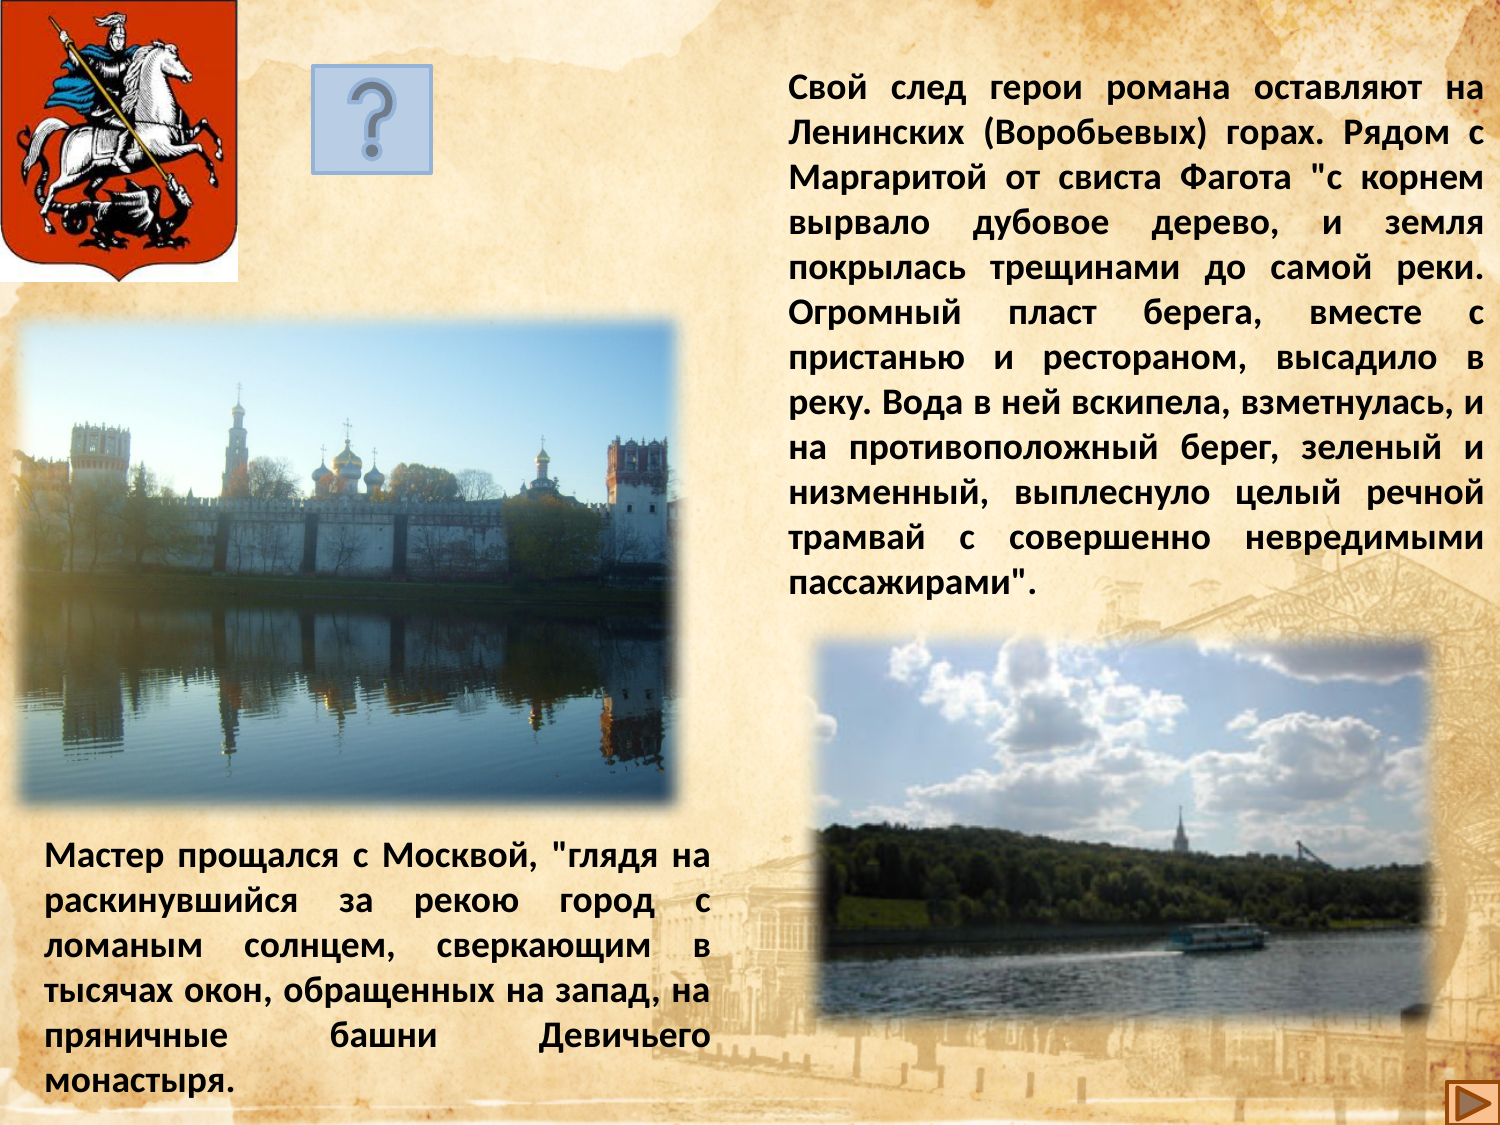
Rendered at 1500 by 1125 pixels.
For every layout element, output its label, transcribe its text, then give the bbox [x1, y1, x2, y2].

text_box Мастер прощался с Москвой, "глядя на раскинувшийся за рекою город с ломаным солнцем, сверкающим в тысячах окон, обращенных на запад, на пряничные башни Девичьего монастыря. [29, 822, 727, 1107]
text_box Свой след герои романа оставляют на Ленинских (Воробьевых) горах. Рядом с Маргаритой от свиста Фагота "с корнем вырвало дубовое дерево, и земля покрылась трещинами до самой реки. Огромный пласт берега, вместе с пристанью и рестораном, высадило в реку. Вода в ней вскипела, взметнулась, и на противоположный берег, зеленый и низменный, выплеснуло целый речной трамвай с совершенно невредимыми пассажирами". [773, 54, 1500, 610]
text_box [311, 64, 433, 175]
text_box [1445, 1080, 1500, 1125]
picture [0, 0, 1500, 1125]
